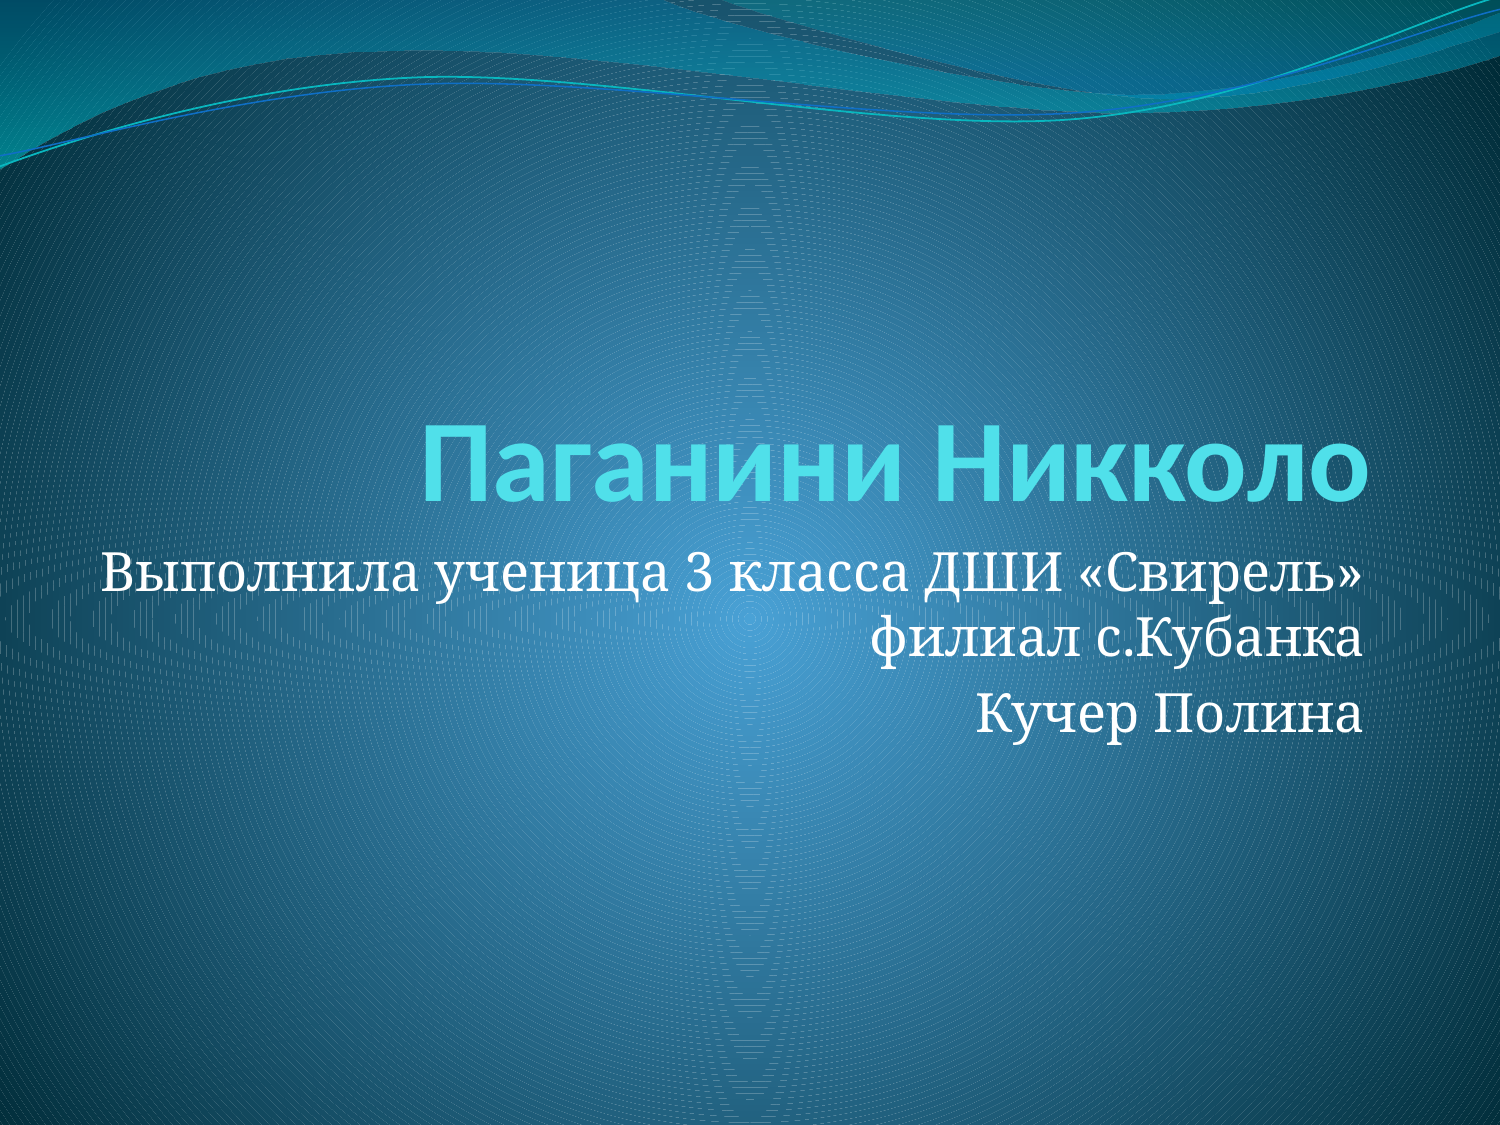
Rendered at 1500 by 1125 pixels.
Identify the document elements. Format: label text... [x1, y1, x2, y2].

subtitle Выполнила ученица 3 класса ДШИ «Свирель» филиал с.Кубанка Кучер Полина [87, 529, 1376, 818]
title Паганини Никколо [87, 224, 1376, 525]
